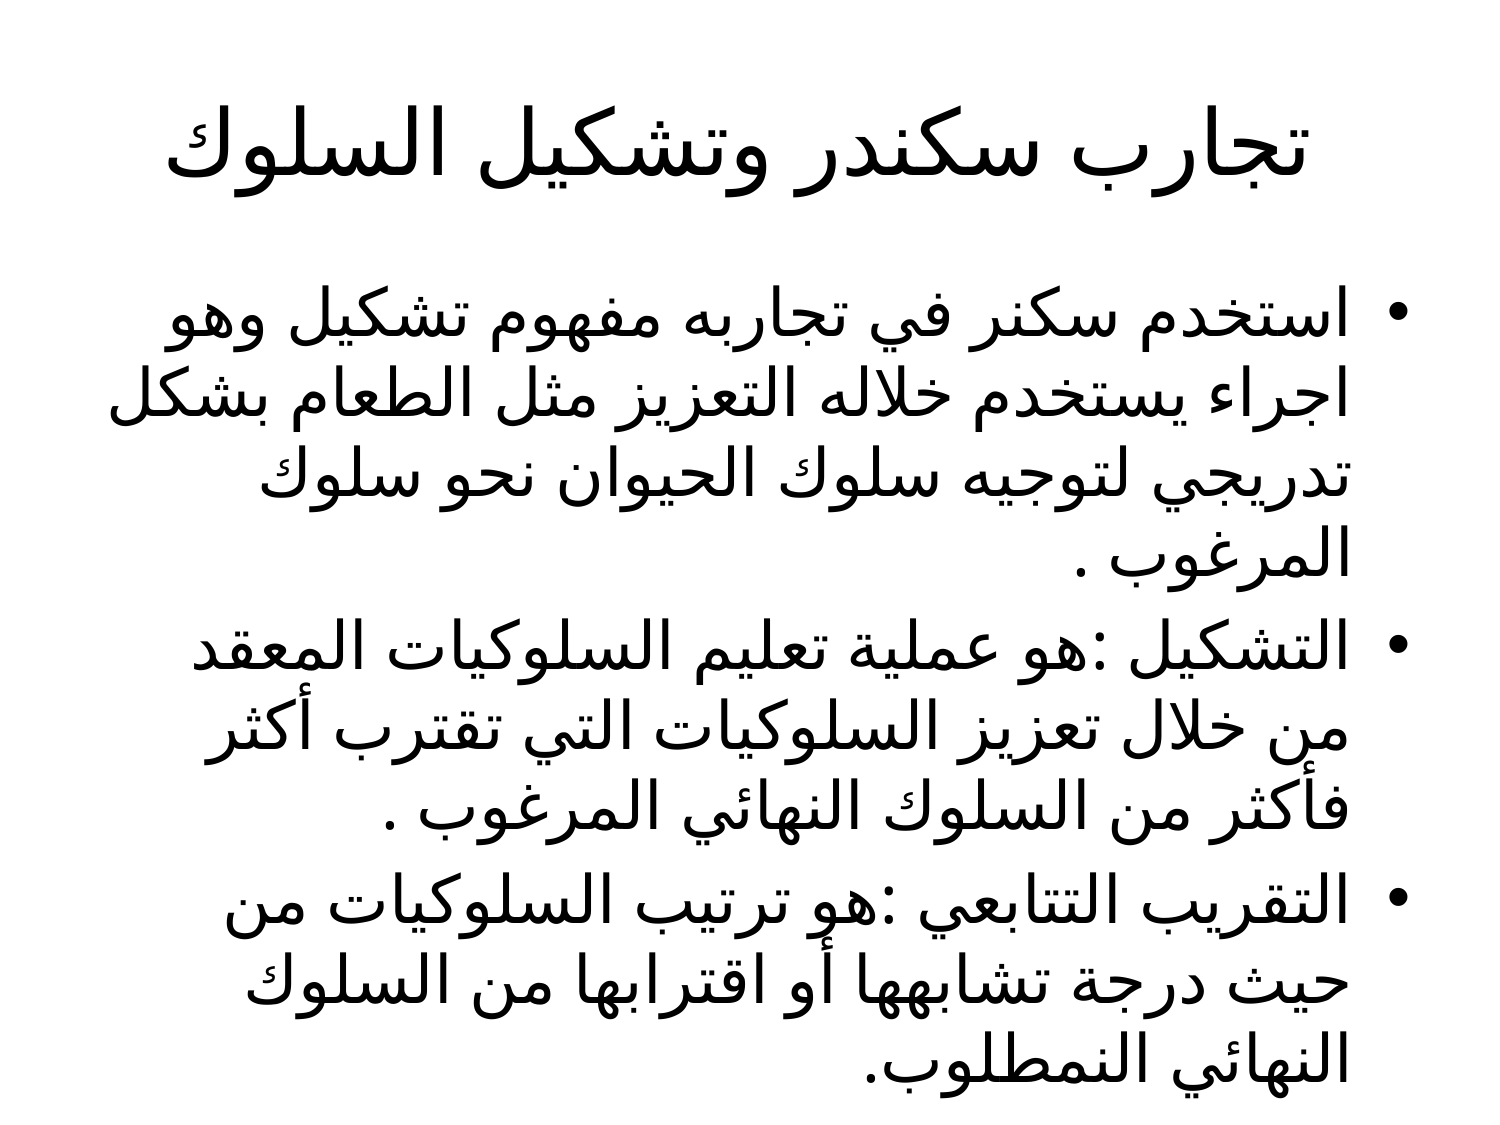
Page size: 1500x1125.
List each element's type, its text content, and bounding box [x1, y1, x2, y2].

list استخدم سكنر في تجاربه مفهوم تشكيل وهو اجراء يستخدم خلاله التعزيز مثل الطعام بشكل تدريجي لتوجيه سلوك الحيوان نحو سلوك المرغوب . التشكيل :هو عملية تعليم السلوكيات المعقد من خلال تعزيز السلوكيات التي تقترب أكثر فأكثر من السلوك النهائي المرغوب . التقريب التتابعي :هو ترتيب السلوكيات من حيث درجة تشابهها أو اقترابها من السلوك النهائي النمطلوب. [75, 262, 1425, 1005]
title تجارب سكندر وتشكيل السلوك [75, 45, 1425, 233]
